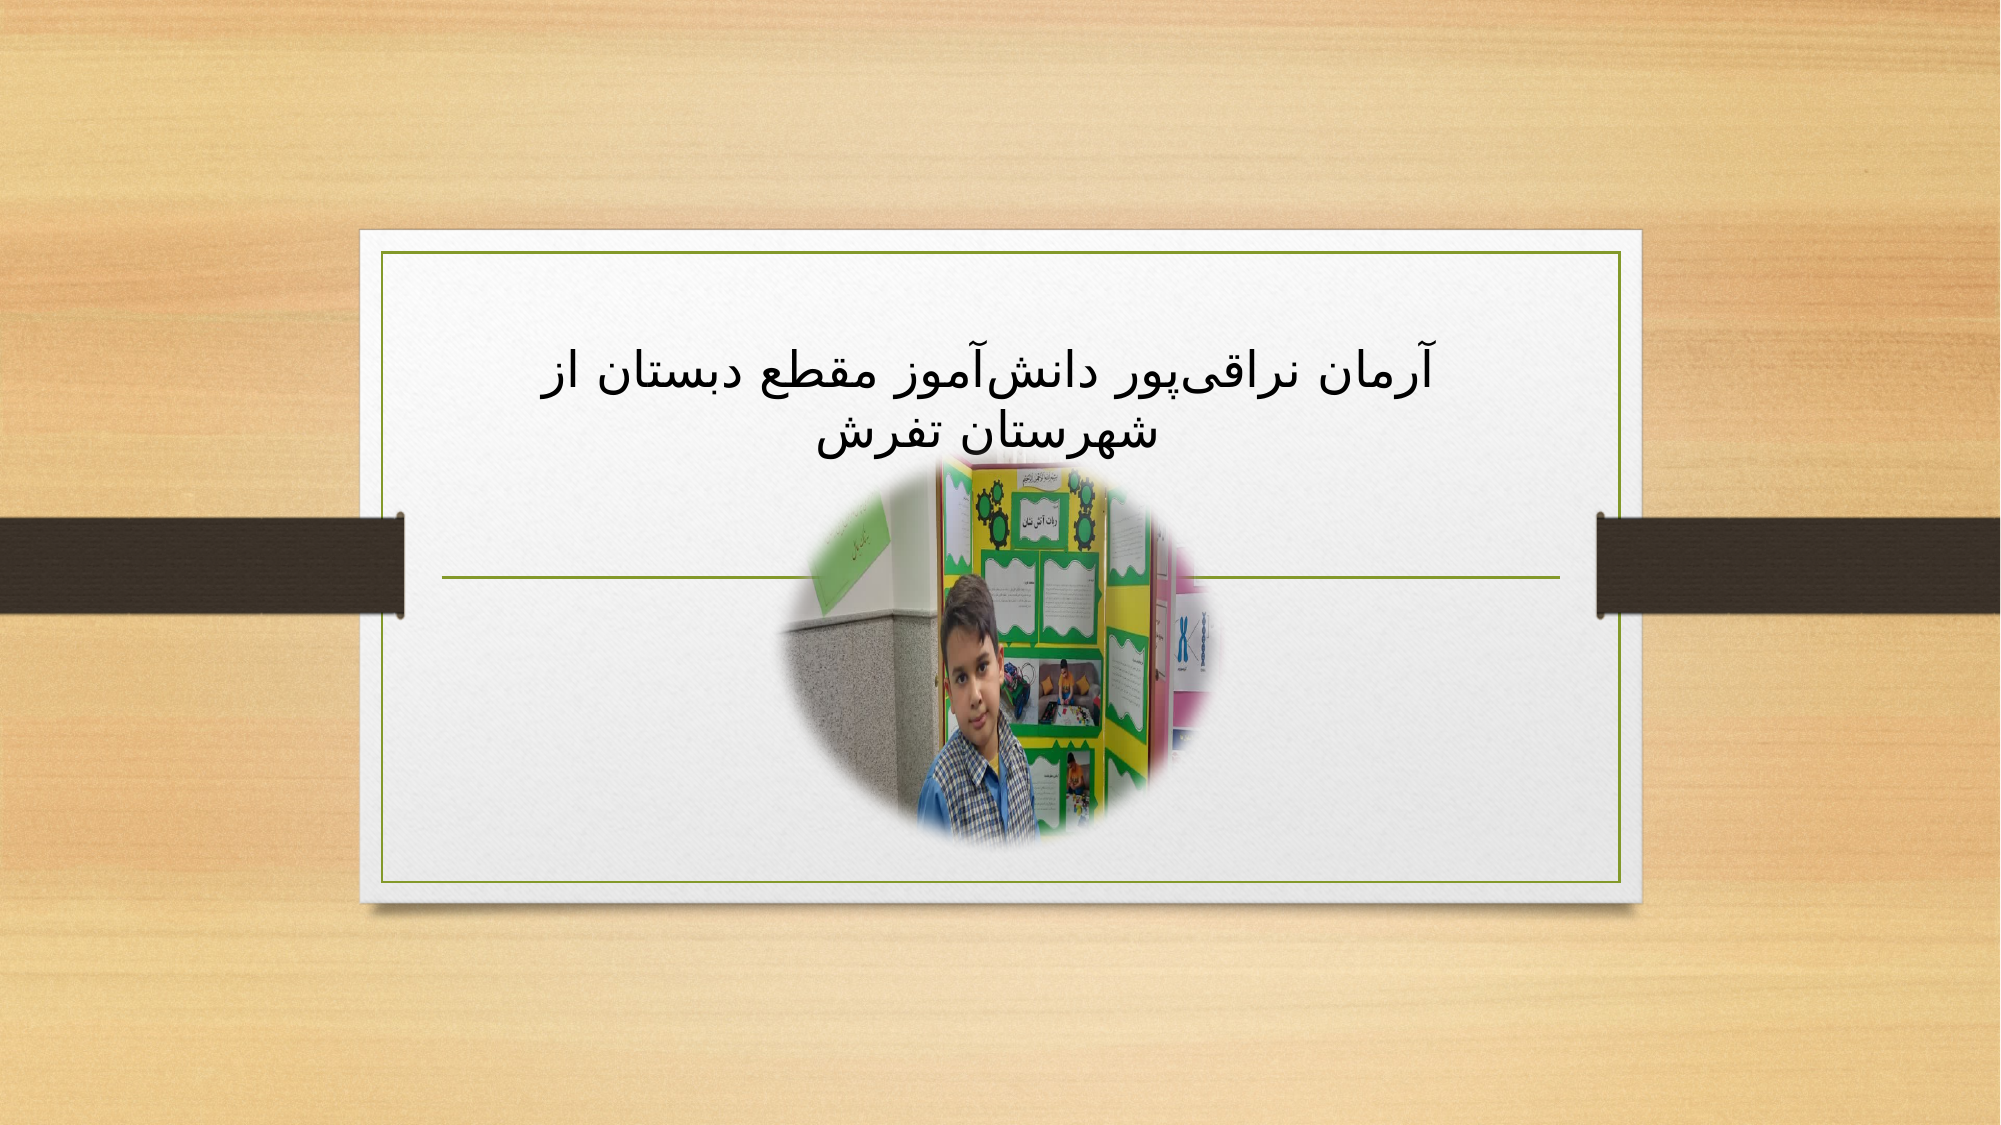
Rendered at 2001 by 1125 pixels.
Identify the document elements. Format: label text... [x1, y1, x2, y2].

picture [0, 0, 2001, 1125]
title [441, 306, 1560, 419]
subtitle آرمان نراقی‌پور دانش‌آموز مقطع دبستان از شهرستان تفرش [429, 330, 1548, 548]
